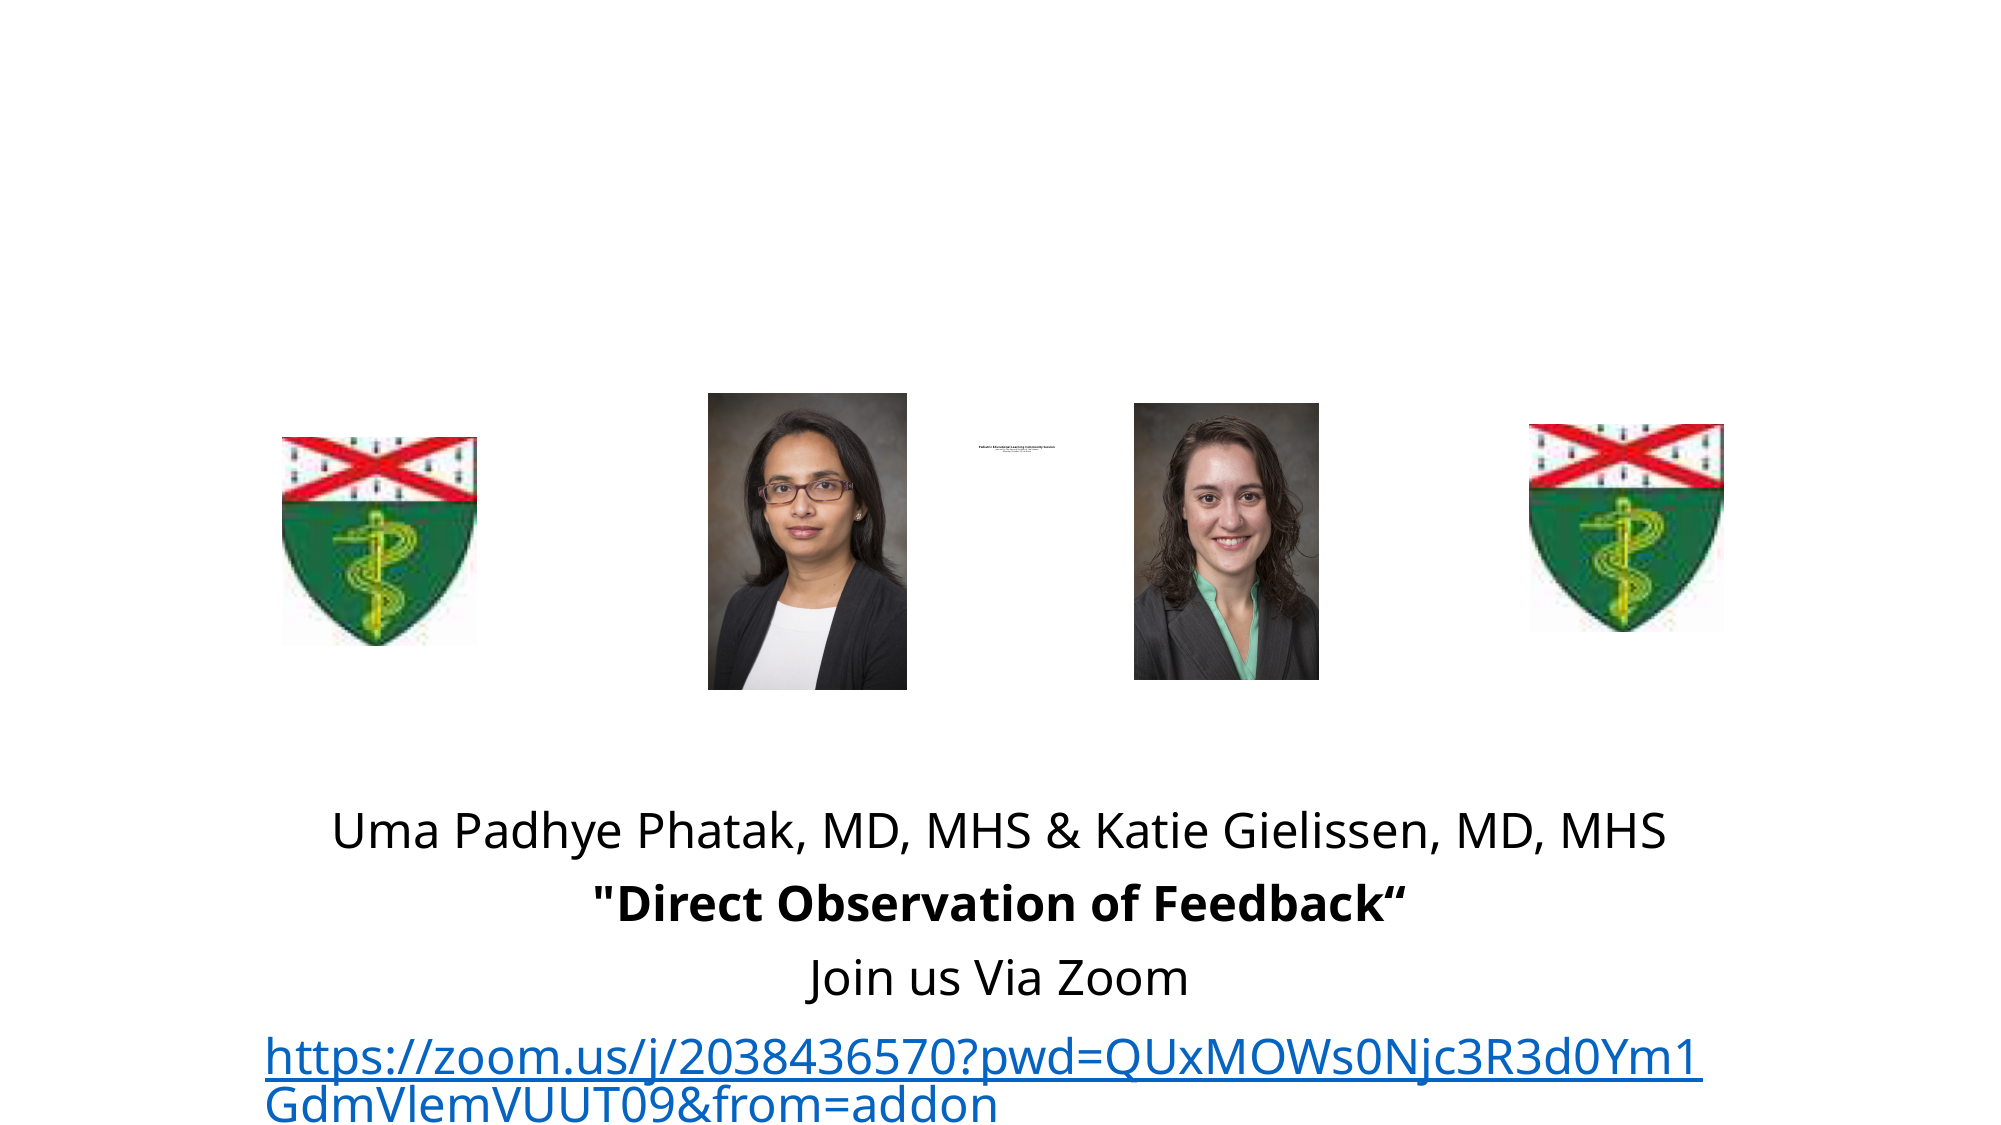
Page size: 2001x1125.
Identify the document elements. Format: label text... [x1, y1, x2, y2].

picture [1134, 403, 1319, 680]
picture [1529, 424, 1724, 633]
picture [708, 393, 907, 690]
title Pediatric Educational Learning Community Session Join us For The Second Session of the Season Monday, October 25th at Noon [82, 285, 1952, 465]
picture [282, 437, 477, 646]
subtitle Uma Padhye Phatak, MD, MHS & Katie Gielissen, MD, MHS "Direct Observation of Feedback“ Join us Via Zoom https://zoom.us/j/2038436570?pwd=QUxMOWs0Njc3R3d0Ym1GdmVlemVUUT09&from=addon [249, 798, 1750, 1096]
